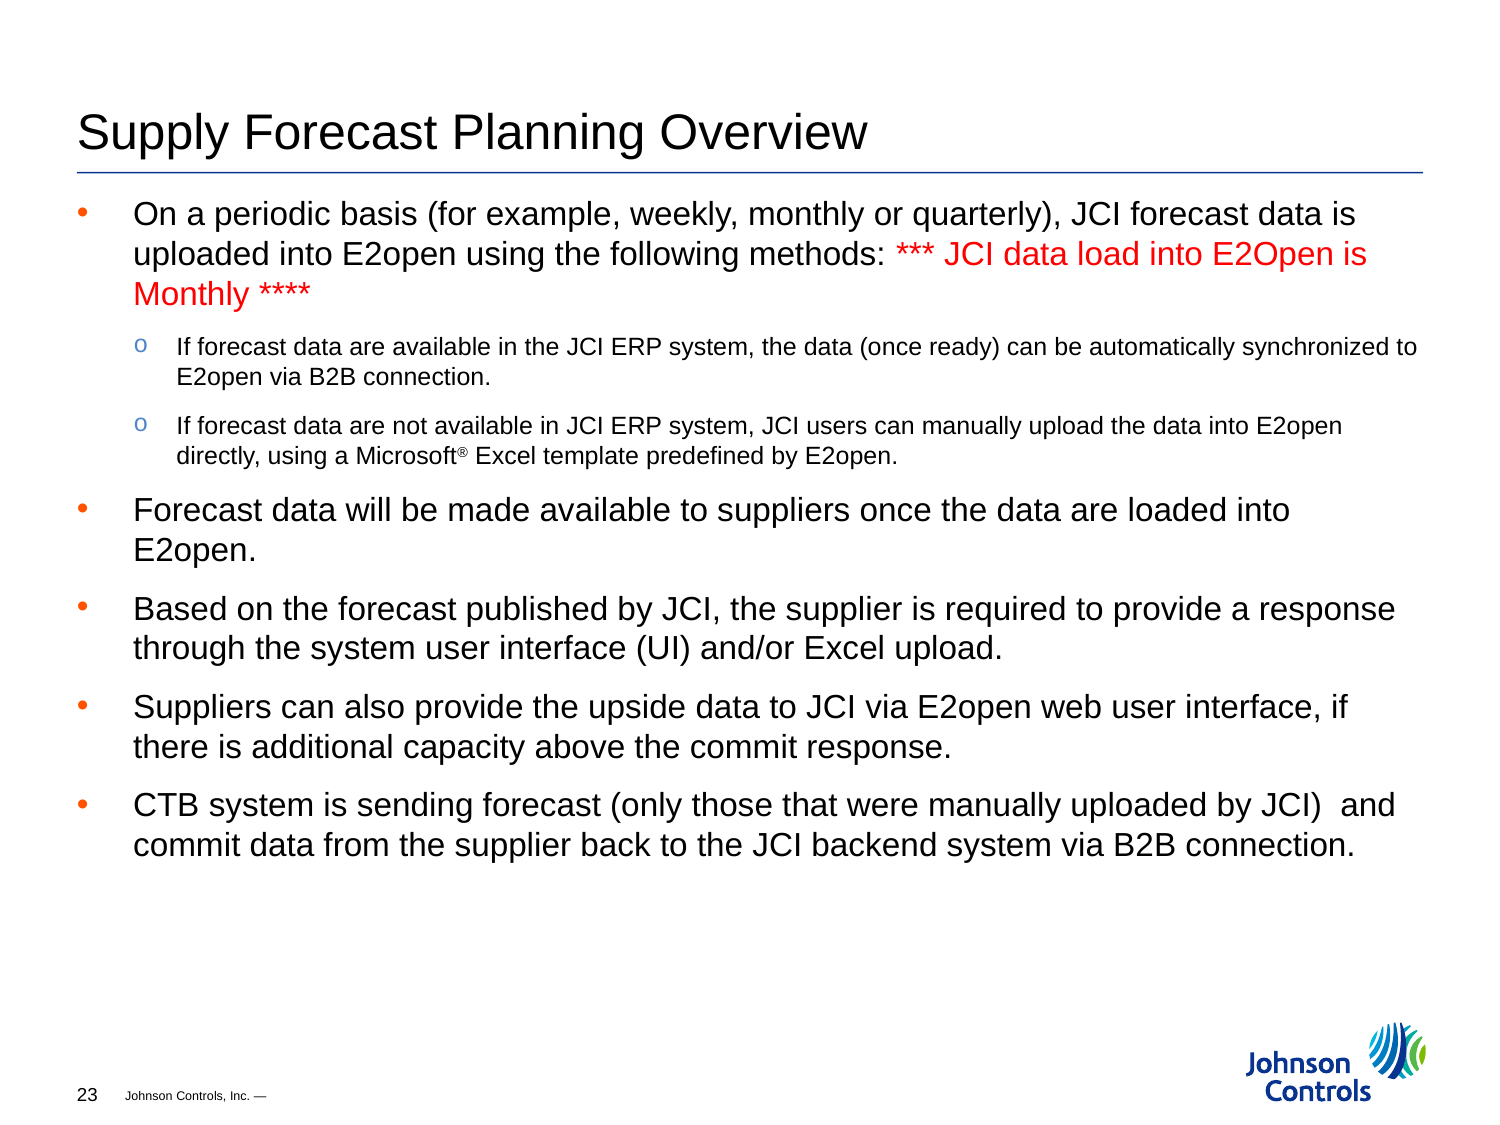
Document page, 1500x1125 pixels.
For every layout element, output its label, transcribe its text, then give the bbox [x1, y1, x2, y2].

text_box On a periodic basis (for example, weekly, monthly or quarterly), JCI forecast data is uploaded into E2open using the following methods: *** JCI data load into E2Open is Monthly **** If forecast data are available in the JCI ERP system, the data (once ready) can be automatically synchronized to E2open via B2B connection. If forecast data are not available in JCI ERP system, JCI users can manually upload the data into E2open directly, using a Microsoft® Excel template predefined by E2open. Forecast data will be made available to suppliers once the data are loaded into E2open. Based on the forecast published by JCI, the supplier is required to provide a response through the system user interface (UI) and/or Excel upload. Suppliers can also provide the upside data to JCI via E2open web user interface, if there is additional capacity above the commit response. CTB system is sending forecast (only those that were manually uploaded by JCI) and commit data from the supplier back to the JCI backend system via B2B connection. [76, 192, 1424, 1026]
title Supply Forecast Planning Overview [76, 31, 1424, 161]
